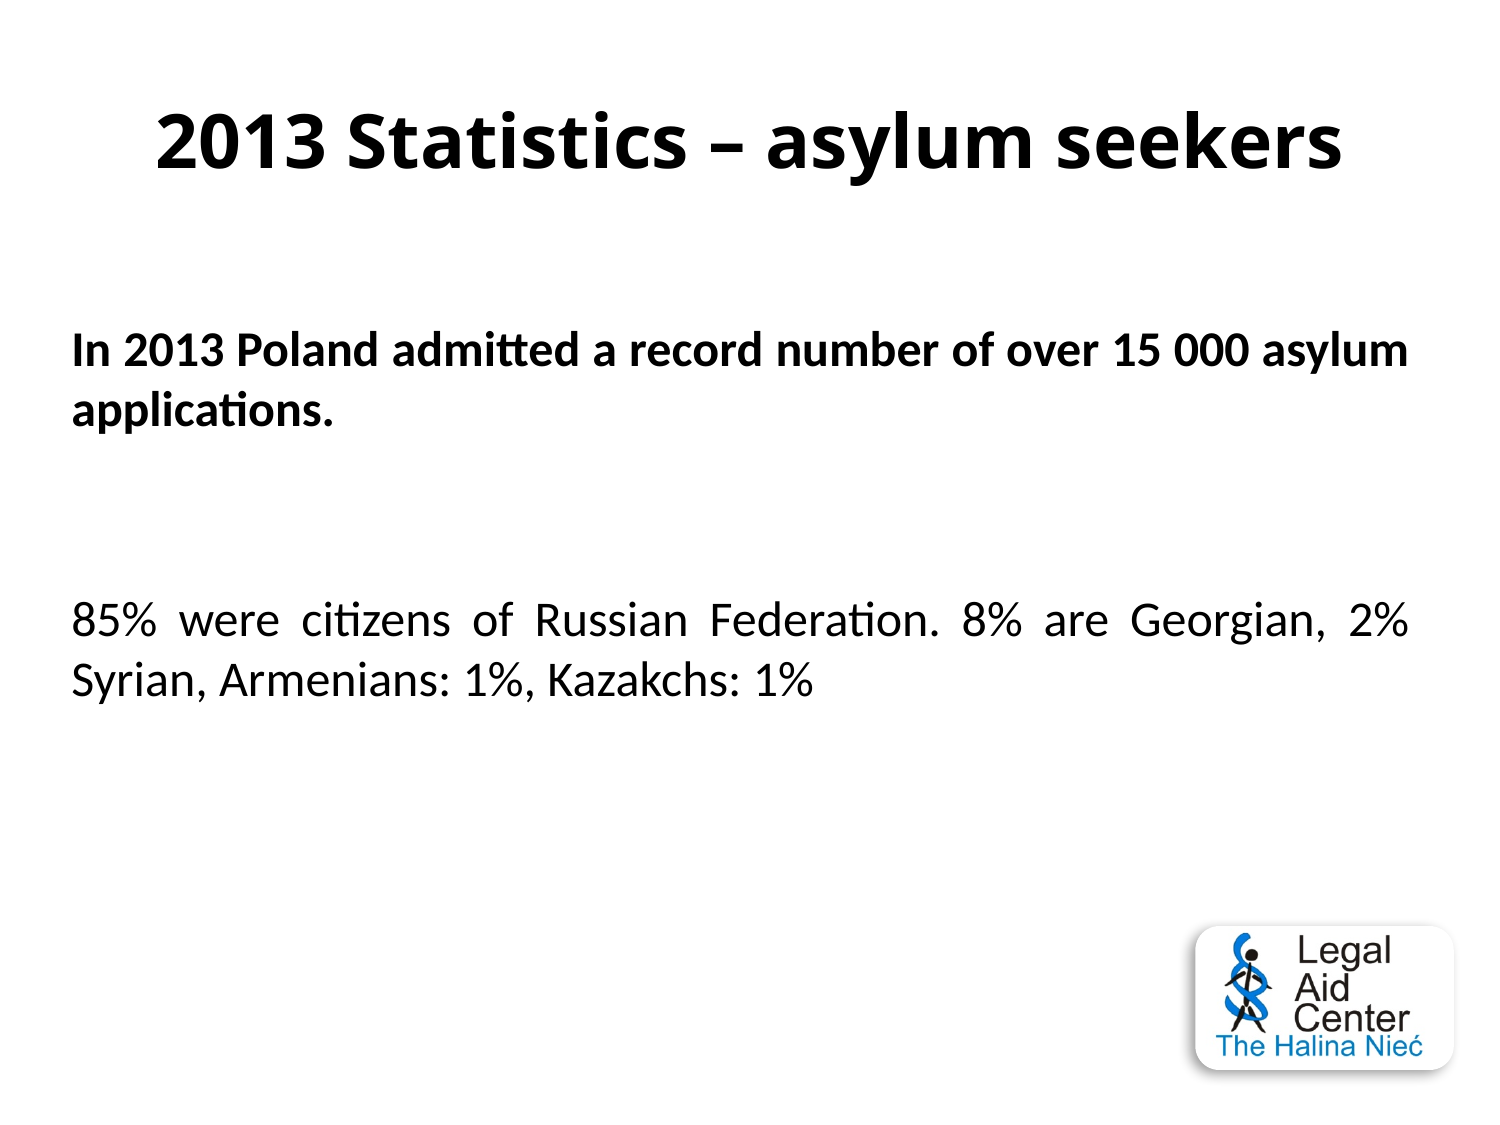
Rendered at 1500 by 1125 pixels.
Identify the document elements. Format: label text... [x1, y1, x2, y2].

title 2013 Statistics – asylum seekers [75, 45, 1425, 233]
list In 2013 Poland admitted a record number of over 15 000 asylum applications. 85% were citizens of Russian Federation. 8% are Georgian, 2% Syrian, Armenians: 1%, Kazakchs: 1% [0, 308, 1425, 1059]
picture [1195, 925, 1455, 1071]
